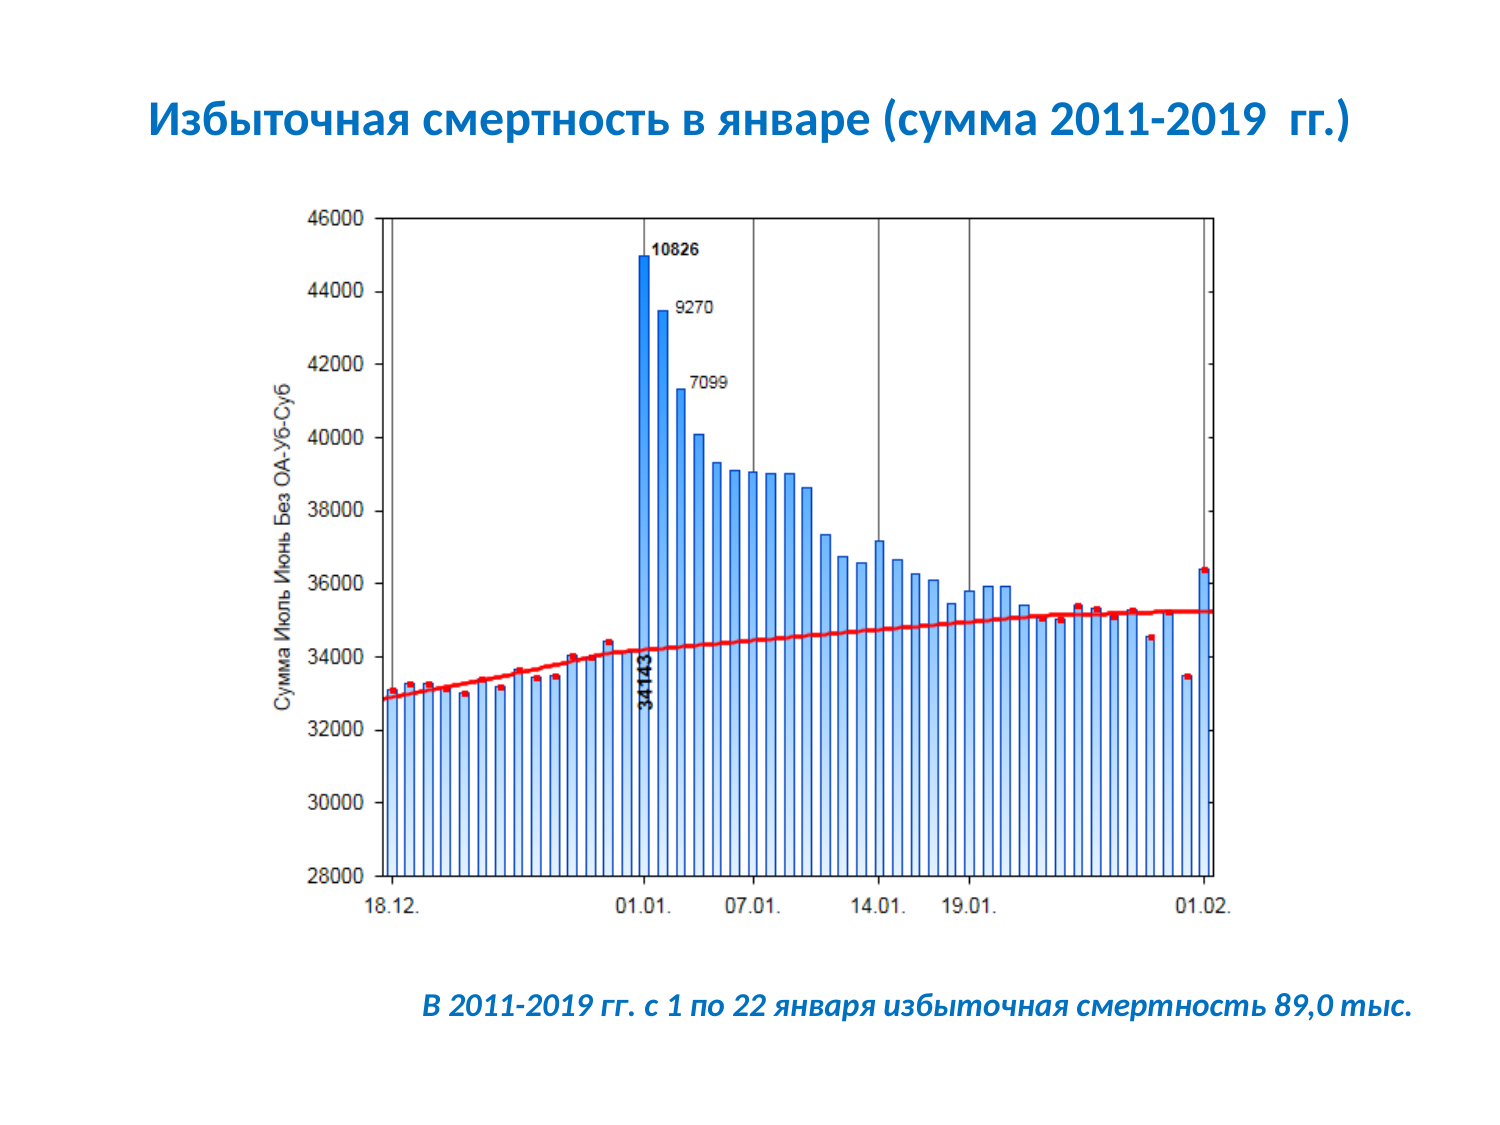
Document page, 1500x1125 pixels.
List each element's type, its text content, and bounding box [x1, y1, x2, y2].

picture [262, 196, 1238, 929]
text_box Избыточная смертность в январе (сумма 2011-2019 гг.) [0, 78, 1500, 153]
text_box В 2011-2019 гг. с 1 по 22 января избыточная смертность 89,0 тыс. [407, 975, 1500, 1031]
